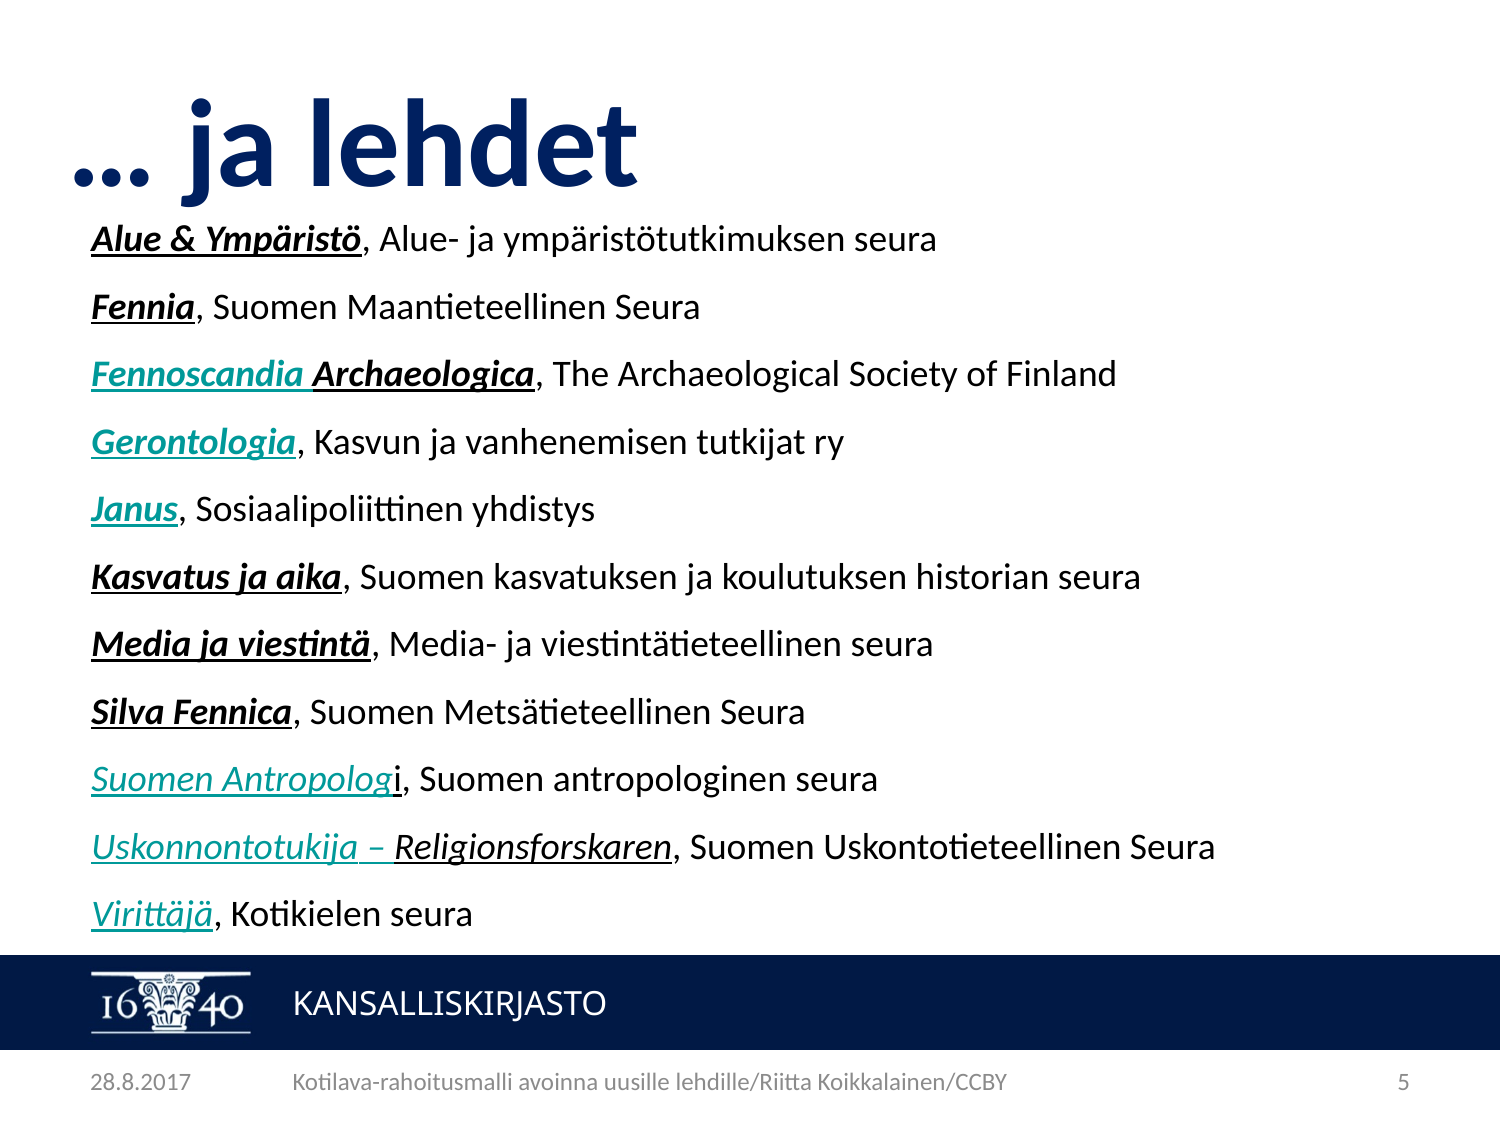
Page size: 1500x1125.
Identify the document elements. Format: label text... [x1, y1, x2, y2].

text_box … ja lehdet [53, 54, 1436, 220]
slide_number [75, 1058, 231, 1103]
text_box Alue & Ympäristö, Alue- ja ympäristötutkimuksen seura Fennia, Suomen Maantieteellinen Seura Fennoscandia Archaeologica, The Archaeological Society of Finland Gerontologia, Kasvun ja vanhenemisen tutkijat ry Janus, Sosiaalipoliittinen yhdistys Kasvatus ja aika, Suomen kasvatuksen ja koulutuksen historian seura Media ja viestintä, Media- ja viestintätieteellinen seura Silva Fennica, Suomen Metsätieteellinen Seura Suomen Antropologi, Suomen antropologinen seura Uskonnontotukija – Religionsforskaren, Suomen Uskontotieteellinen Seura Virittäjä, Kotikielen seura [76, 184, 1425, 942]
picture [0, 955, 1500, 1050]
slide_number 5 [1074, 1058, 1425, 1103]
footer Kotilava-rahoitusmalli avoinna uusille lehdille/Riitta Koikkalainen/CCBY [277, 1058, 1069, 1103]
